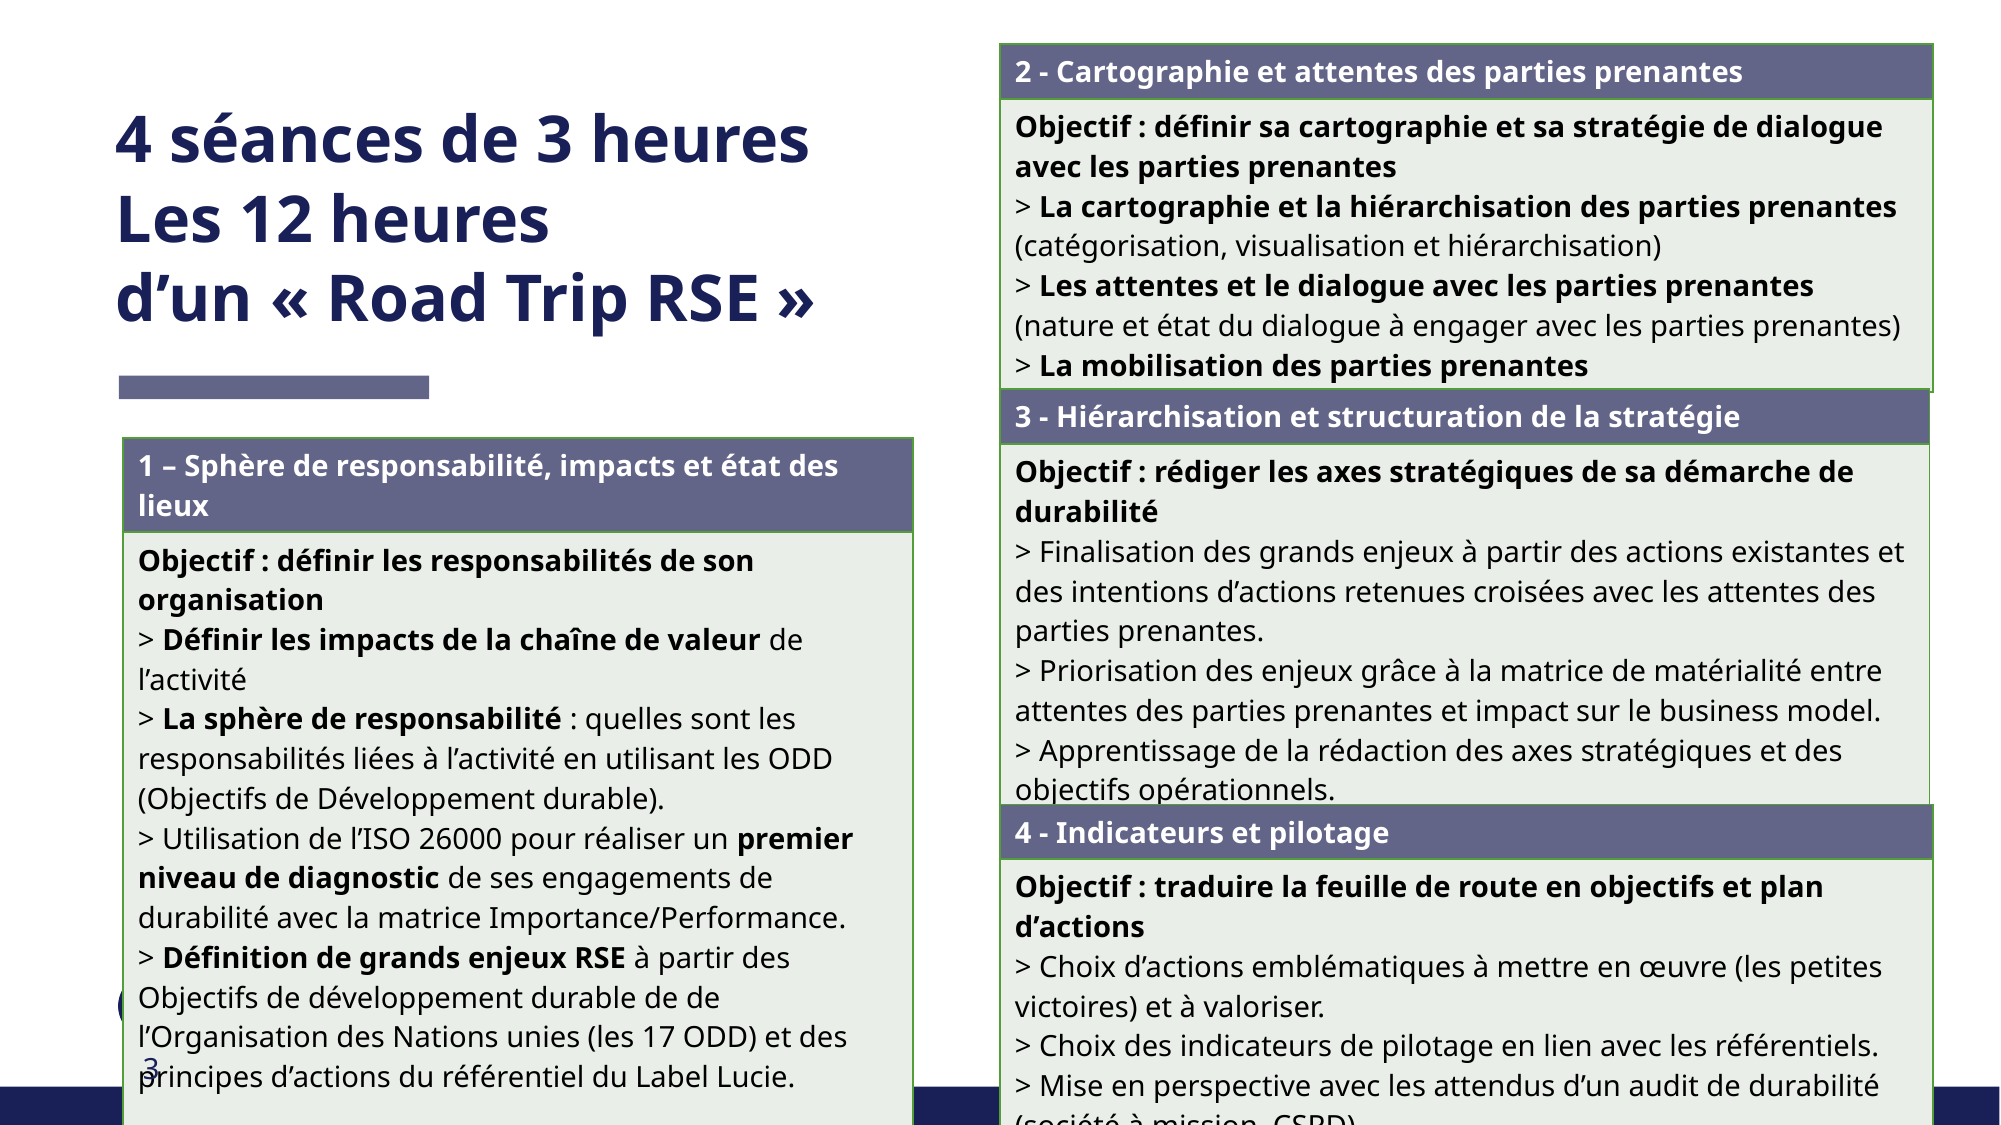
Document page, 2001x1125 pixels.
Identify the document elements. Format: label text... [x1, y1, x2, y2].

text_box 3 [85, 1042, 218, 1103]
table_cell Objectif : rédiger les axes stratégiques de sa démarche de durabilité > Finalisation des grands enjeux à partir des actions existantes et des intentions d’actions retenues croisées avec les attentes des parties prenantes. > Priorisation des enjeux grâce à la matrice de matérialité entre attentes des parties prenantes et impact sur le business model. > Apprentissage de la rédaction des axes stratégiques et des objectifs opérationnels. > Formalisation de la feuille de route (ébauche). [1001, 445, 1929, 804]
table_cell Objectif : traduire la feuille de route en objectifs et plan d’actions > Choix d’actions emblématiques à mettre en œuvre (les petites victoires) et à valoriser. > Choix des indicateurs de pilotage en lien avec les référentiels. > Mise en perspective avec les attendus d’un audit de durabilité (société à mission, CSRD) [1001, 860, 1932, 1125]
table_cell Objectif : définir sa cartographie et sa stratégie de dialogue avec les parties prenantes > La cartographie et la hiérarchisation des parties prenantes (catégorisation, visualisation et hiérarchisation) > Les attentes et le dialogue avec les parties prenantes (nature et état du dialogue à engager avec les parties prenantes) > La mobilisation des parties prenantes [1001, 100, 1932, 391]
table_header 3 - Hiérarchisation et structuration de la stratégie [1001, 390, 1929, 443]
picture [118, 973, 122, 1039]
table_header 2 - Cartographie et attentes des parties prenantes [1001, 45, 1932, 98]
table_header 4 - Indicateurs et pilotage [1001, 805, 1932, 858]
table_cell Objectif : définir les responsabilités de son organisation > Définir les impacts de la chaîne de valeur de l’activité > La sphère de responsabilité : quelles sont les responsabilités liées à l’activité en utilisant les ODD (Objectifs de Développement durable). > Utilisation de l’ISO 26000 pour réaliser un premier niveau de diagnostic de ses engagements de durabilité avec la matrice Importance/Performance. > Définition de grands enjeux RSE à partir des Objectifs de développement durable de de l’Organisation des Nations unies (les 17 ODD) et des principes d’actions du référentiel du Label Lucie. [124, 533, 912, 1125]
title 4 séances de 3 heures Les 12 heures d’un « Road Trip RSE » [100, 86, 914, 345]
table_header 1 – Sphère de responsabilité, impacts et état des lieux [124, 439, 912, 531]
